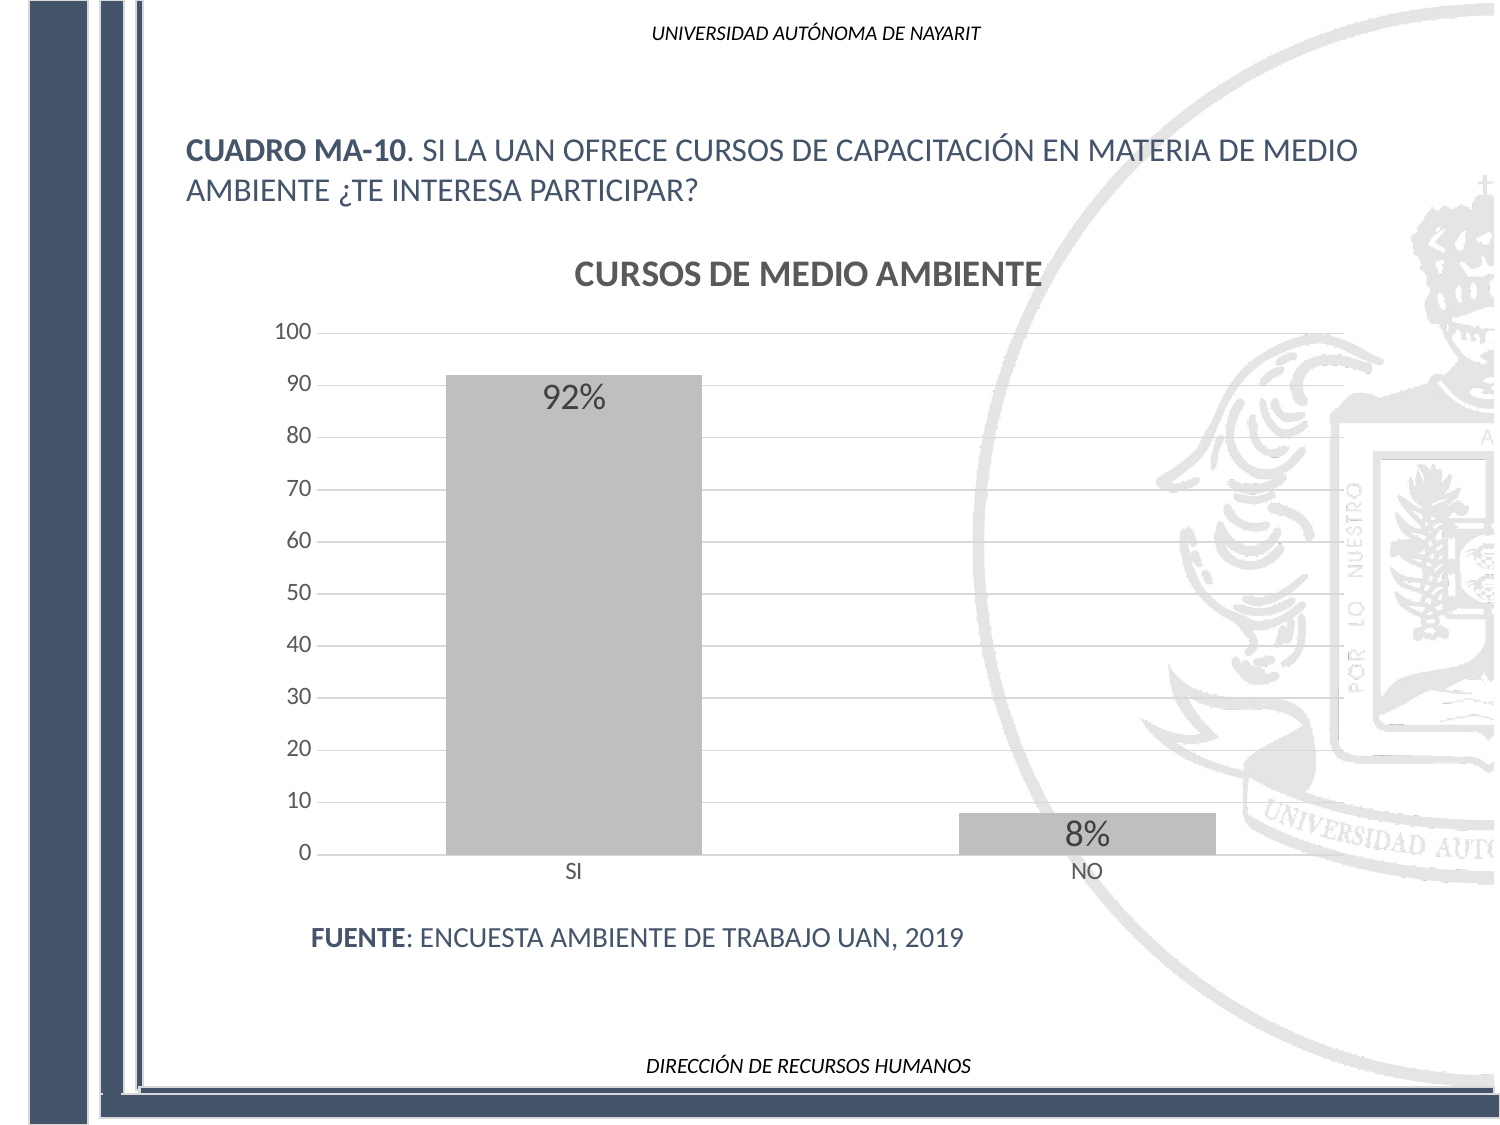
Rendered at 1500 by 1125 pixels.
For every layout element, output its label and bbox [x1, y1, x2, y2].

chart [251, 225, 1367, 900]
text_box [29, 0, 1500, 1125]
